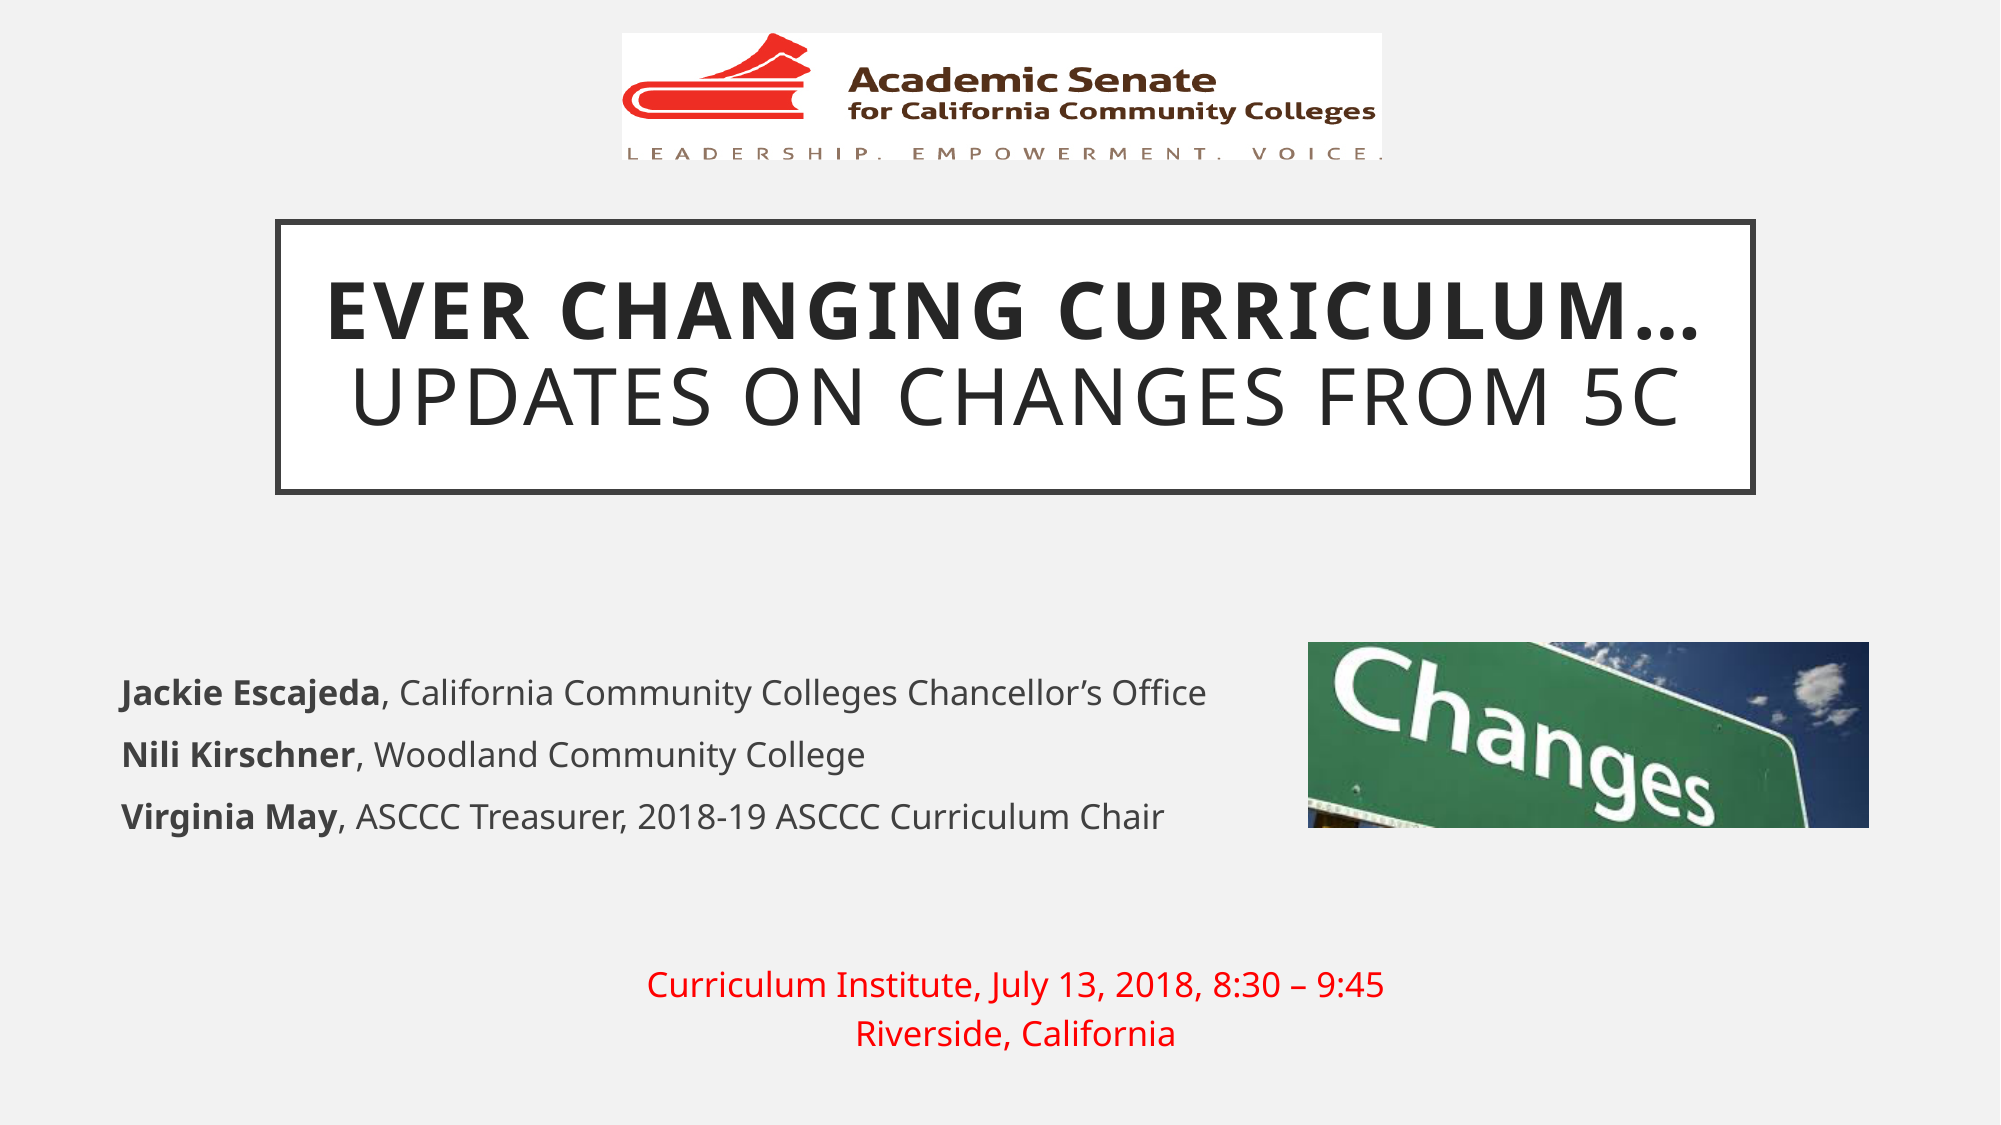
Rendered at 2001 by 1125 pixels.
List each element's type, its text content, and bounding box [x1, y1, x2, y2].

picture [1308, 642, 1869, 828]
subtitle Jackie Escajeda, California Community Colleges Chancellor’s Office Nili Kirschner, Woodland Community College Virginia May, ASCCC Treasurer, 2018-19 ASCCC Curriculum Chair Curriculum Institute, July 13, 2018, 8:30 – 9:45 Riverside, California [106, 642, 1926, 1065]
title Ever Changing curriculum… Updates on Changes from 5C [275, 219, 1756, 495]
picture [622, 33, 1382, 160]
